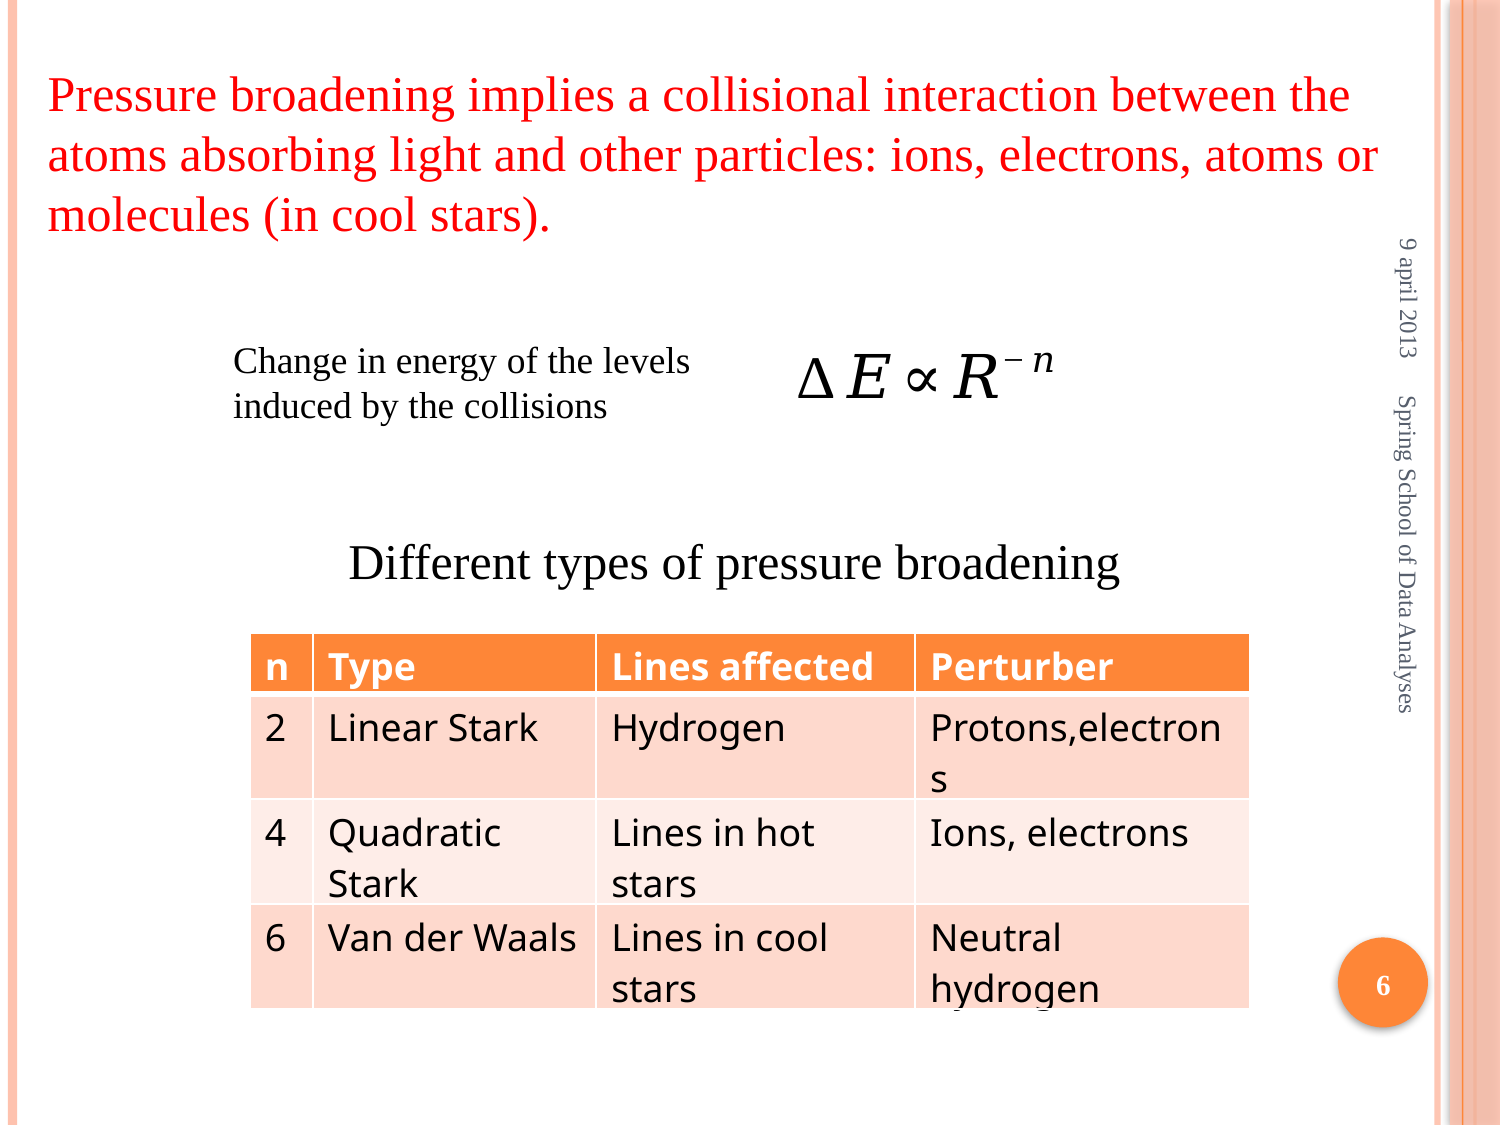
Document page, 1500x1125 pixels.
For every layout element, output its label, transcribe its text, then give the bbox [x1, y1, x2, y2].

table_cell Ions, electrons [916, 800, 1249, 903]
table_header Perturber [916, 634, 1249, 691]
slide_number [1378, 43, 1442, 54]
table_cell Neutral hydrogen [916, 905, 1249, 1008]
table_cell 2 [251, 697, 312, 798]
text_box Change in energy of the levels induced by the collisions [218, 328, 727, 434]
table_cell Van der Waals [314, 905, 595, 1008]
table_header Lines affected [597, 634, 914, 691]
table_header Type [314, 634, 595, 691]
table_cell Quadratic Stark [314, 800, 595, 903]
table_cell Lines in cool stars [597, 905, 914, 1008]
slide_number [1378, 250, 1442, 374]
table_cell Lines in hot stars [597, 800, 914, 903]
footer Spring School of Data Analyses [1379, 380, 1440, 906]
table_header n [251, 634, 312, 691]
table_cell Hydrogen [597, 697, 914, 798]
table_cell 6 [251, 905, 312, 1008]
text_box Pressure broadening implies a collisional interaction between the atoms absorbing light and other particles: ions, electrons, atoms or molecules (in cool stars). [32, 54, 1463, 250]
slide_number 6 [1333, 940, 1434, 1027]
table_cell Linear Stark [314, 697, 595, 798]
table_cell 4 [251, 800, 312, 903]
table_cell Protons,electrons [916, 697, 1249, 798]
text_box Different types of pressure broadening [333, 522, 1167, 597]
